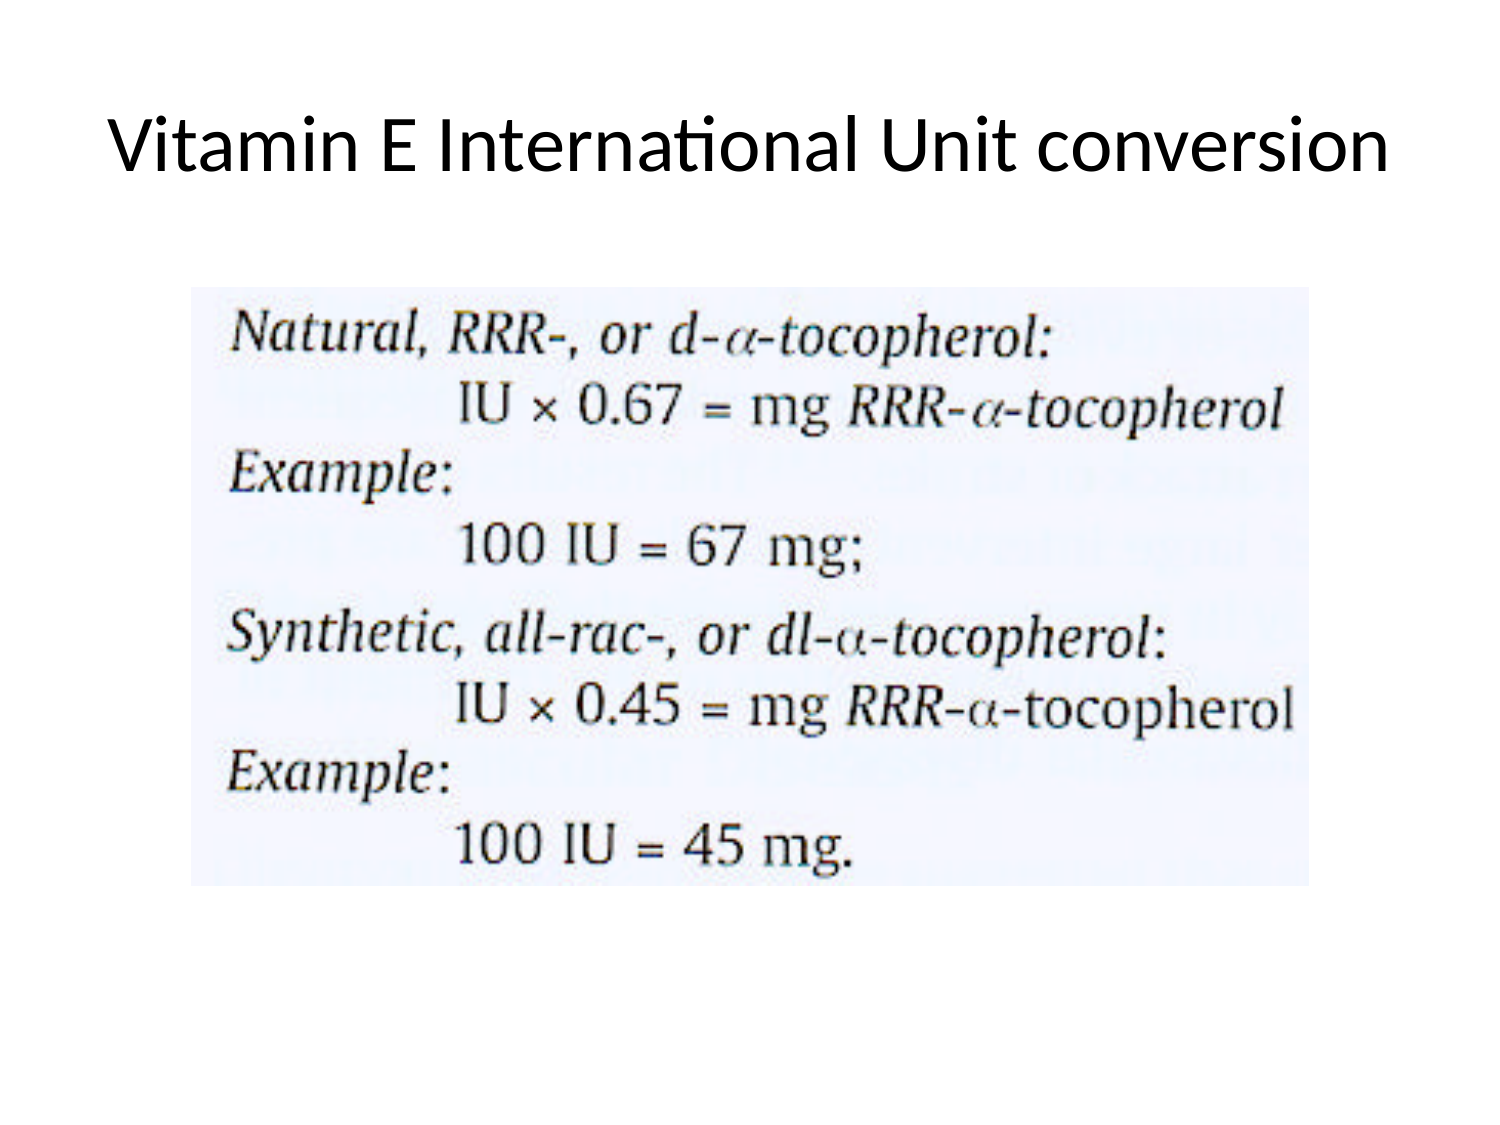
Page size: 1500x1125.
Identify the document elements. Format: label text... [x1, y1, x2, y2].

title Vitamin E International Unit conversion [75, 45, 1425, 233]
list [191, 287, 1309, 887]
